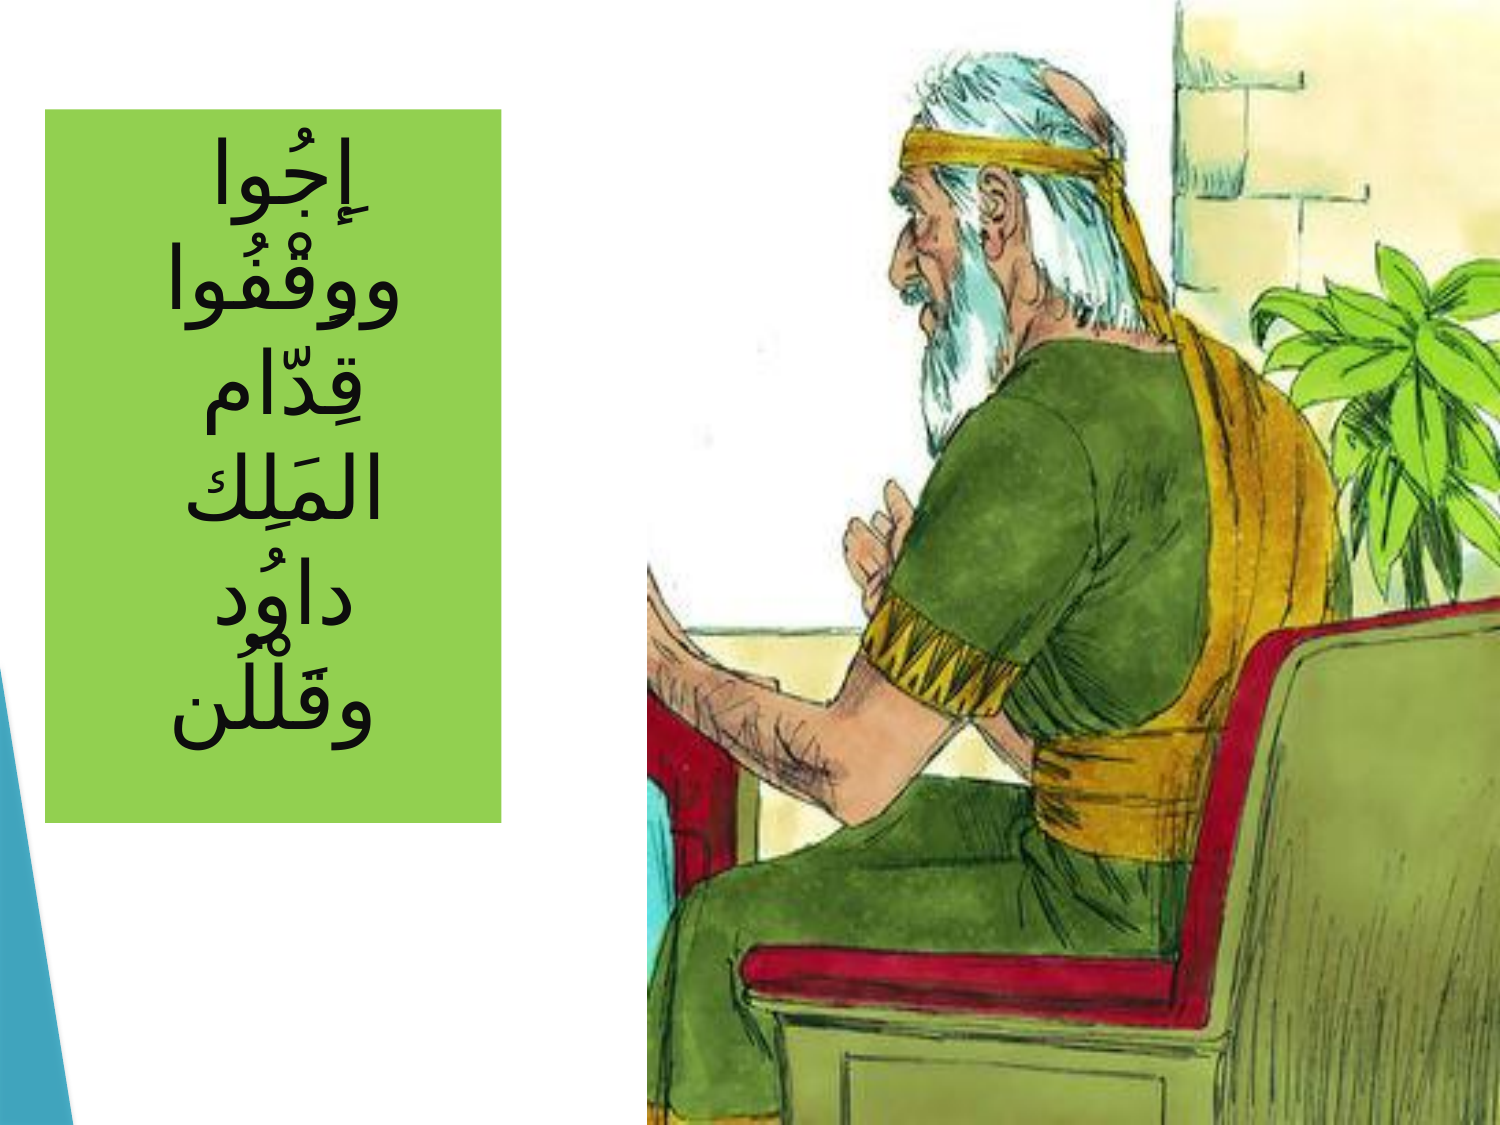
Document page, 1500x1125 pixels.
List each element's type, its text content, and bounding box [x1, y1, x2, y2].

picture [646, 0, 1500, 1125]
title إِجُوا ووِقْفُوا قِدّام المَلِك داوُد وقَلْلُن [45, 109, 502, 823]
